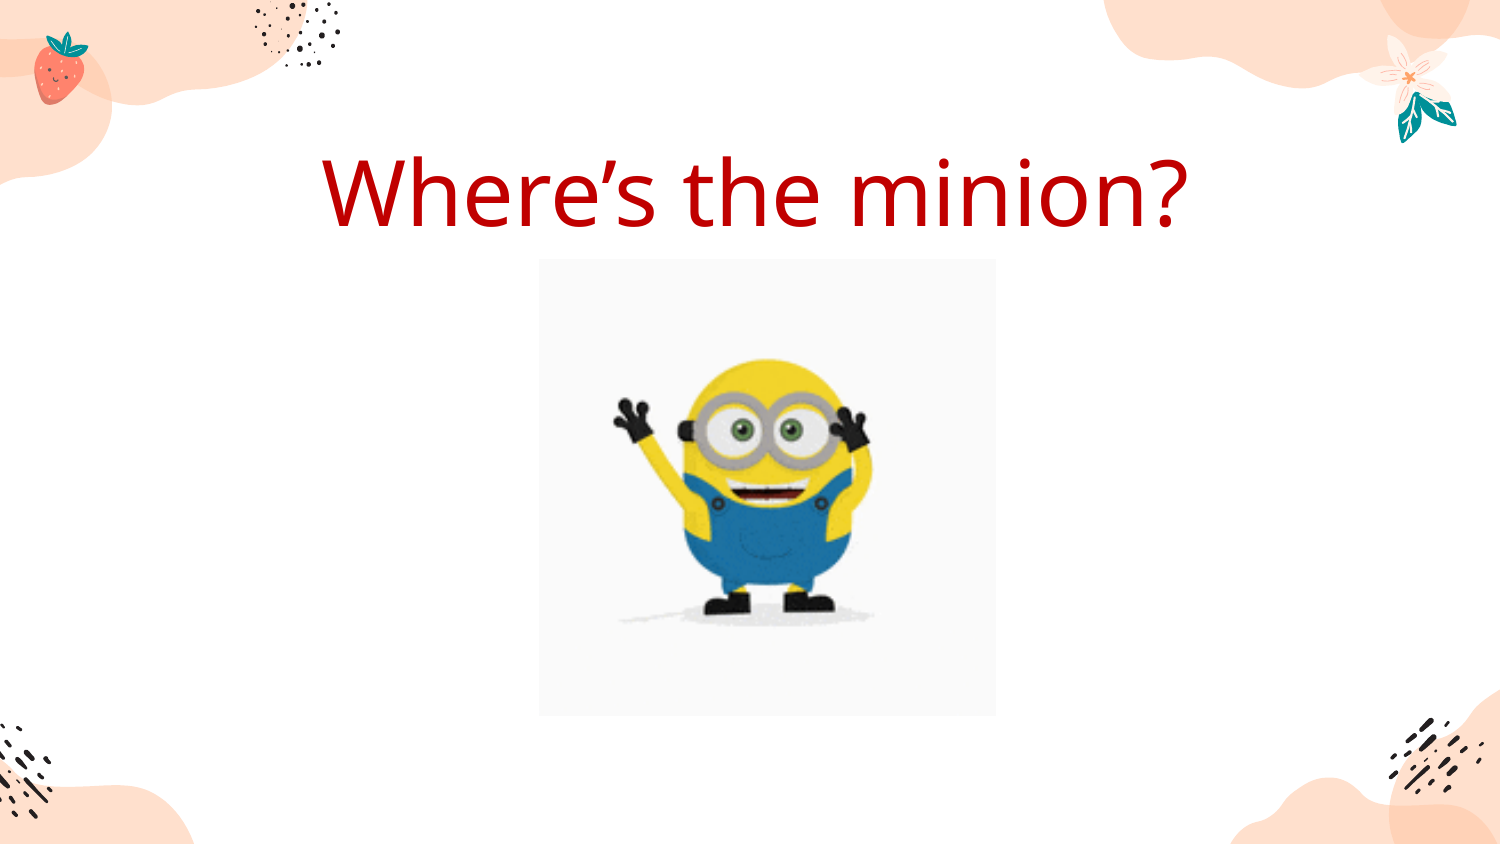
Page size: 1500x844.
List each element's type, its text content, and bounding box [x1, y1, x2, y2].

picture [538, 259, 996, 717]
text_box Where’s the minion? [245, 127, 1290, 253]
